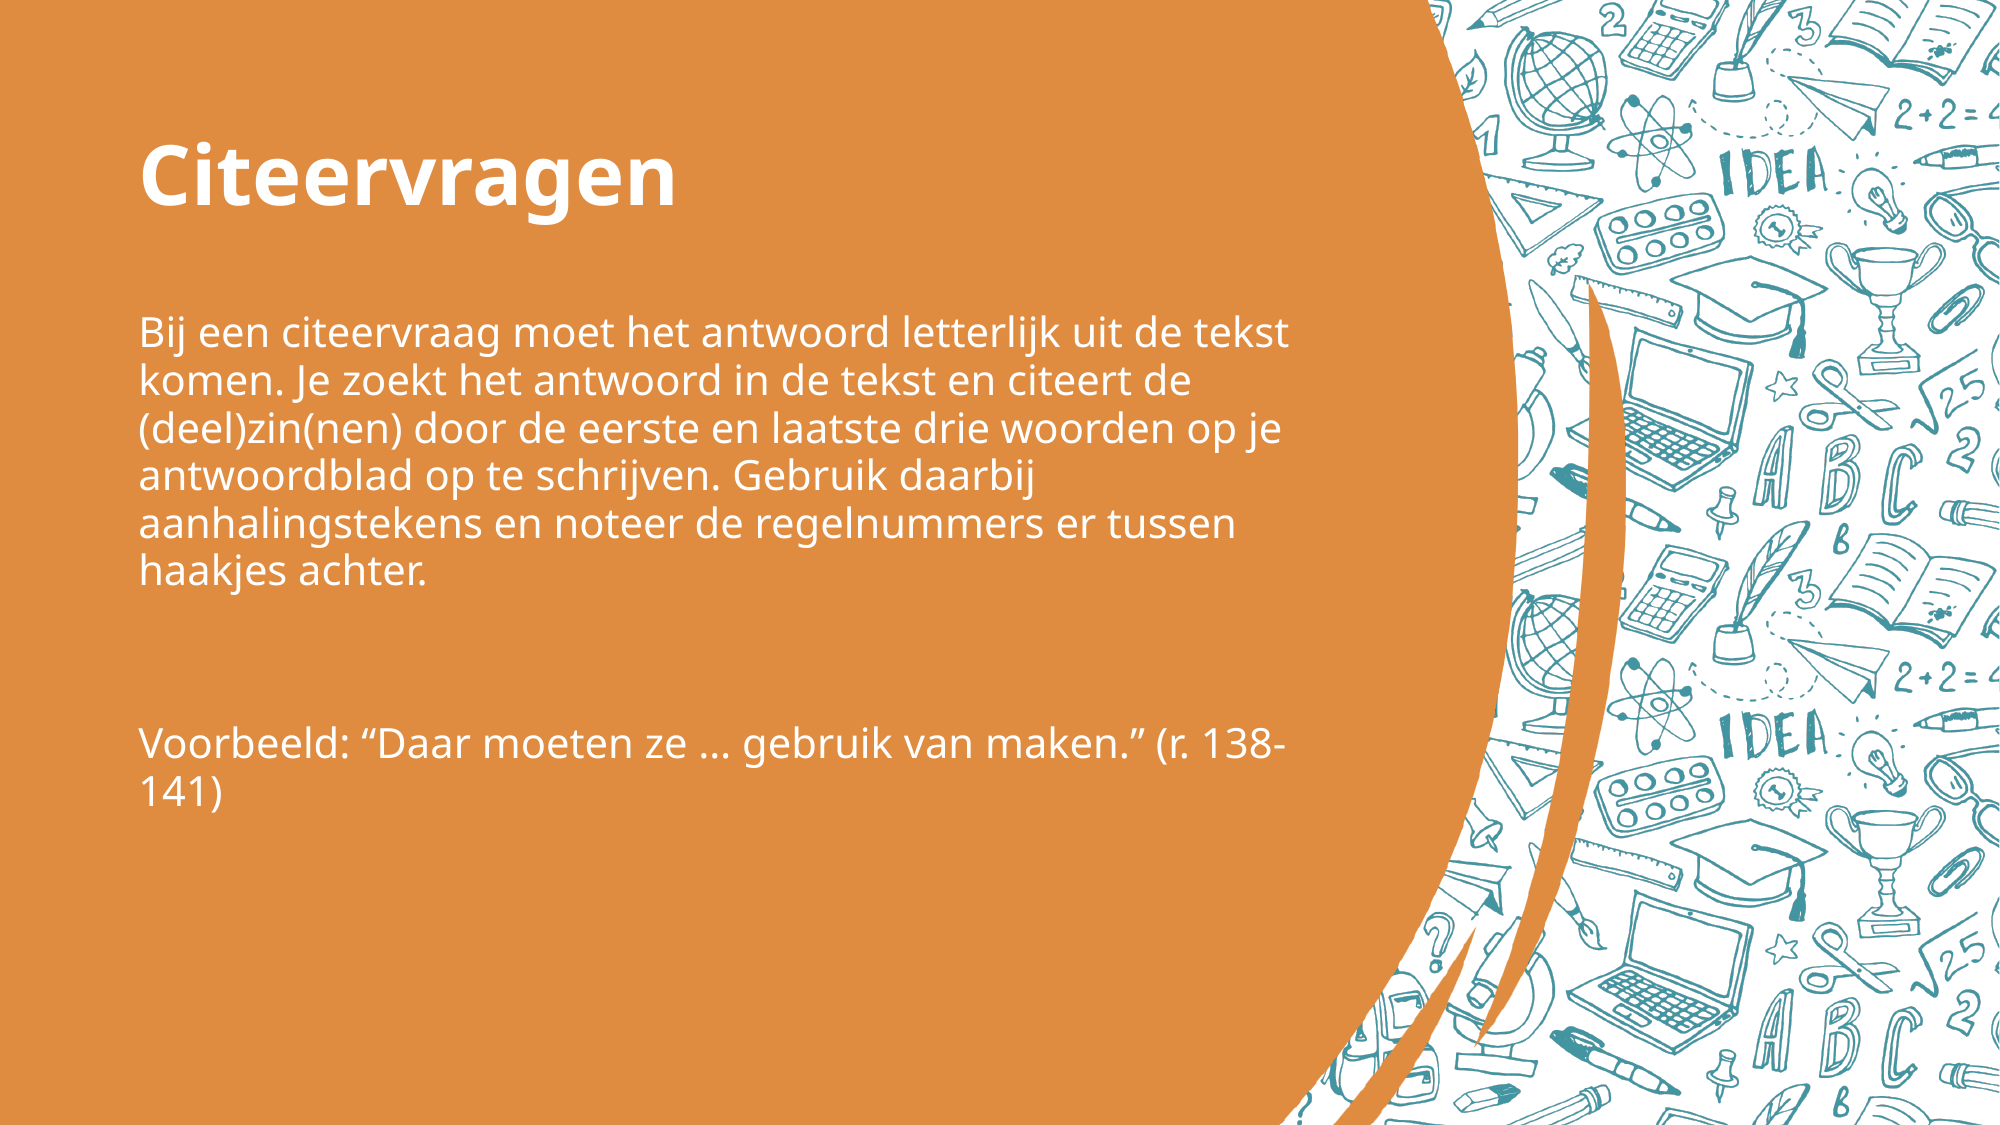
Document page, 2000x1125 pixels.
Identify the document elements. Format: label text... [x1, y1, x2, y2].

list Bij een citeervraag moet het antwoord letterlijk uit de tekst komen. Je zoekt het antwoord in de tekst en citeert de (deel)zin(nen) door de eerste en laatste drie woorden op je antwoordblad op te schrijven. Gebruik daarbij aanhalingstekens en noteer de regelnummers er tussen haakjes achter. Voorbeeld: “Daar moeten ze … gebruik van maken.” (r. 138-141) [118, 299, 1343, 1125]
picture [0, 0, 2000, 1125]
title Citeervragen [118, 112, 1272, 299]
